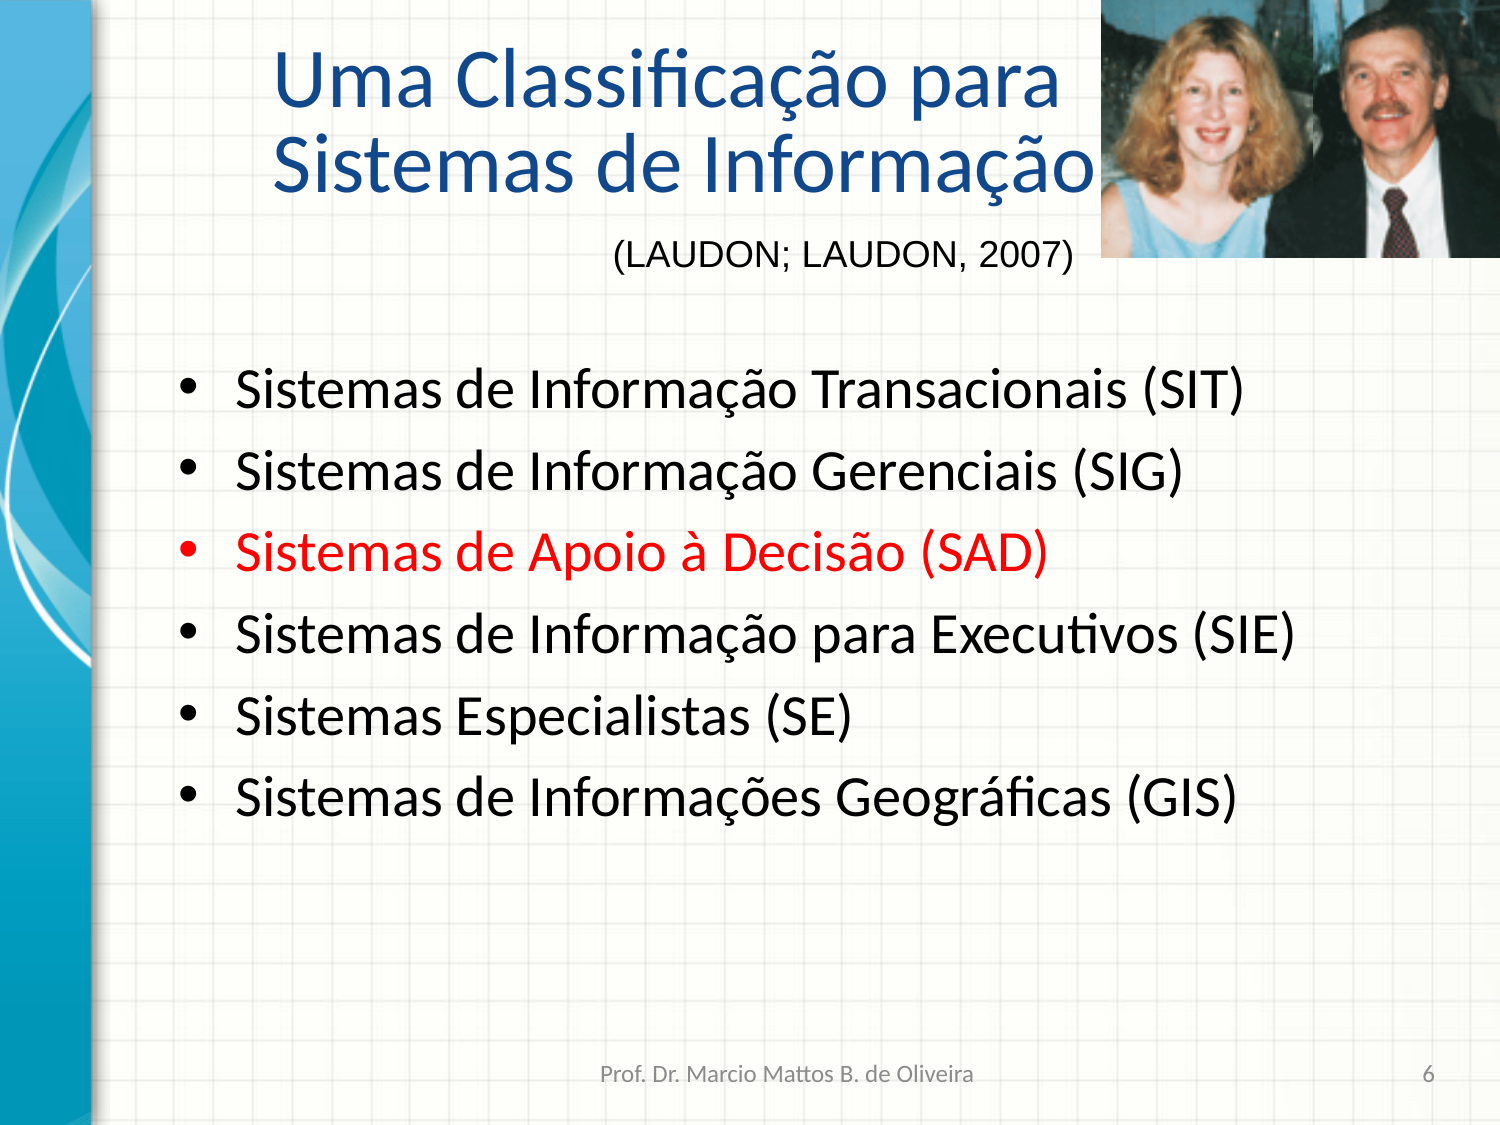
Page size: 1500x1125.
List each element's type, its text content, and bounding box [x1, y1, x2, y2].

title Uma Classificação para Sistemas de Informação [257, 35, 1096, 223]
footer Prof. Dr. Marcio Mattos B. de Oliveira [549, 1042, 1025, 1103]
text_box (LAUDON; LAUDON, 2007) [597, 222, 1102, 283]
slide_number 6 [1100, 1042, 1450, 1103]
list Sistemas de Informação Transacionais (SIT) Sistemas de Informação Gerenciais (SIG) Sistemas de Apoio à Decisão (SAD) Sistemas de Informação para Executivos (SIE) Sistemas Especialistas (SE) Sistemas de Informações Geográficas (GIS) [164, 342, 1500, 1055]
picture [0, 0, 1500, 1125]
